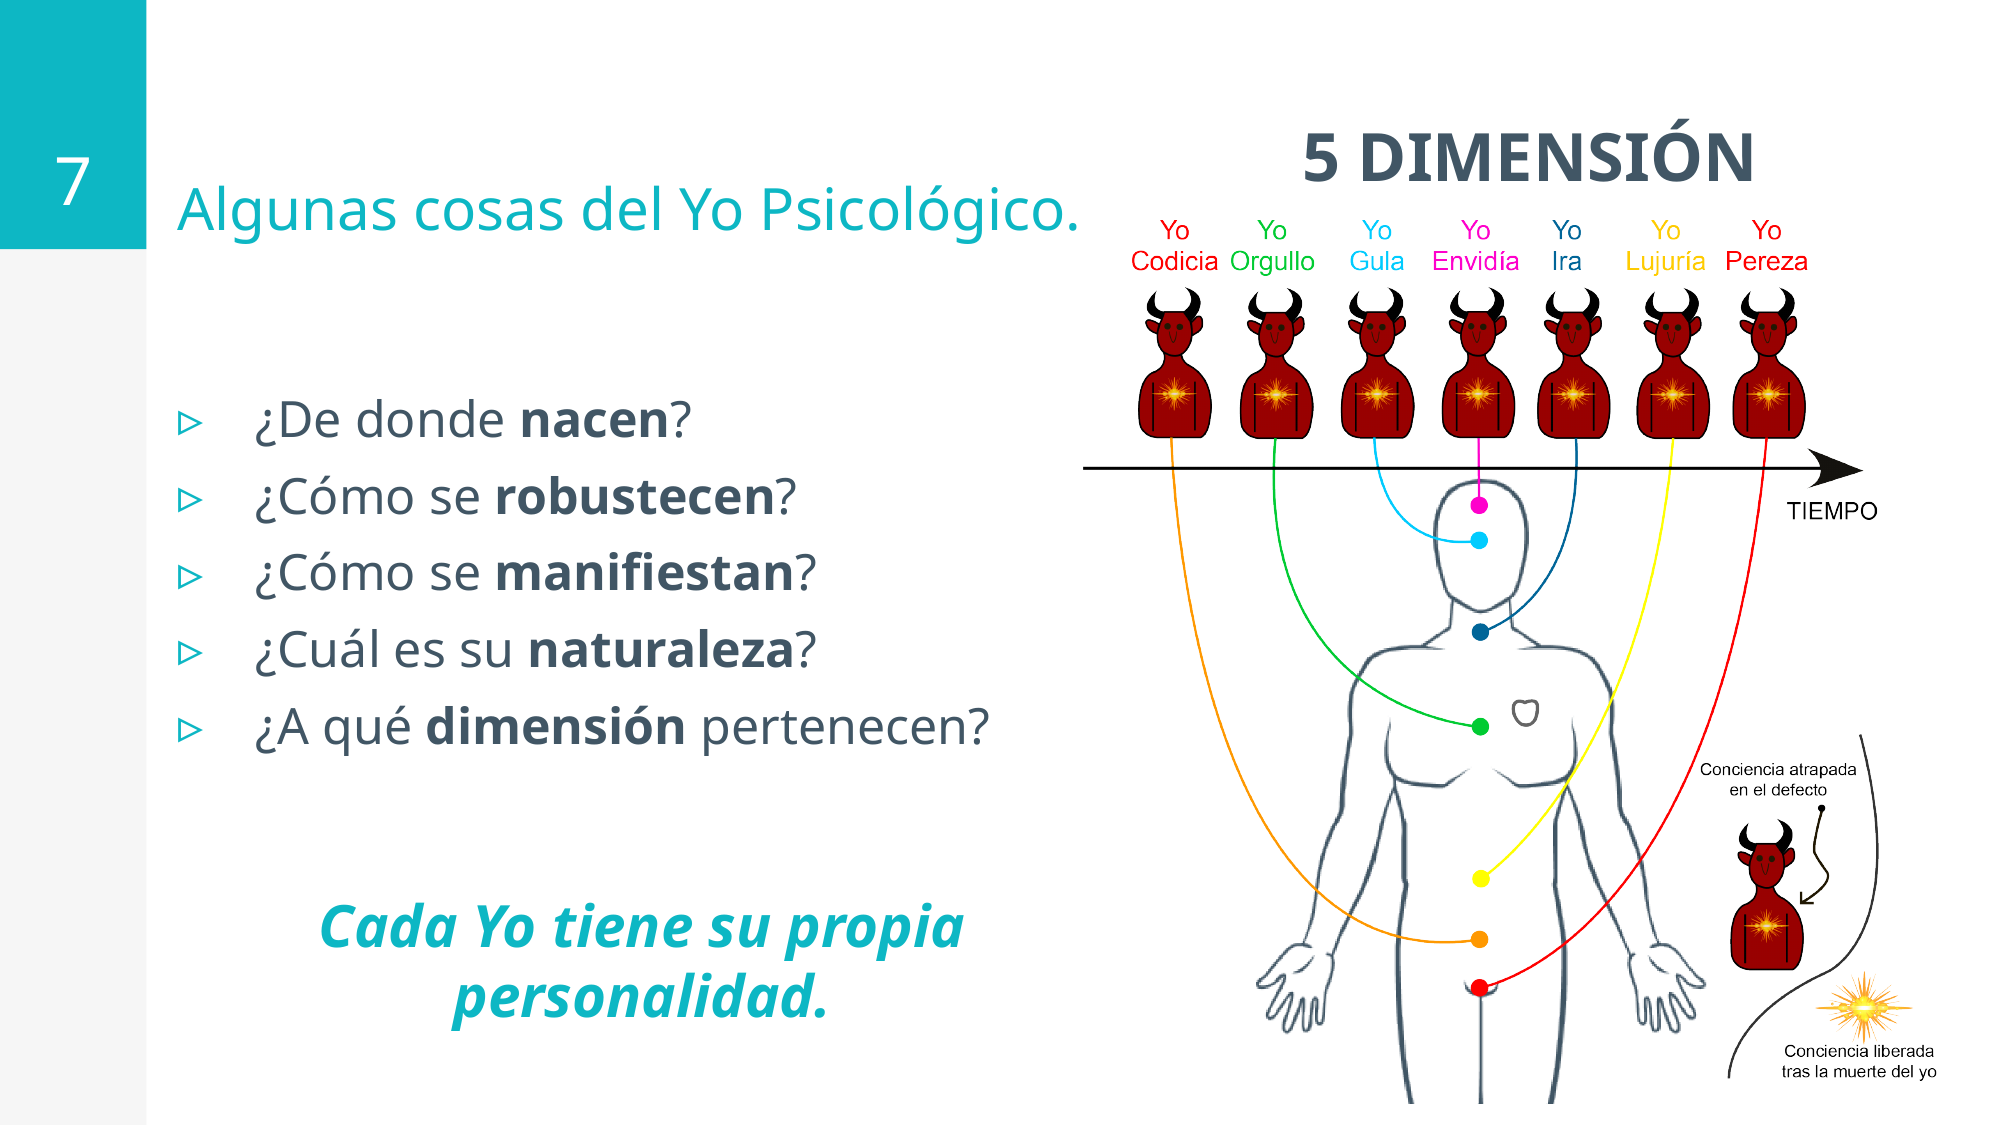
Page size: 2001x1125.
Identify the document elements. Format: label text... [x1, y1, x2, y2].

list ¿De donde nacen? ¿Cómo se robustecen? ¿Cómo se manifiestan? ¿Cuál es su naturaleza? ¿A qué dimensión pertenecen? [135, 367, 1030, 786]
slide_number 7 [0, 0, 147, 250]
title Algunas cosas del Yo Psicológico. [157, 148, 1103, 263]
picture [1035, 180, 1960, 1104]
list 5 DIMENSIÓN [1259, 94, 1853, 179]
list Cada Yo tiene su propia personalidad. [173, 869, 1030, 1020]
